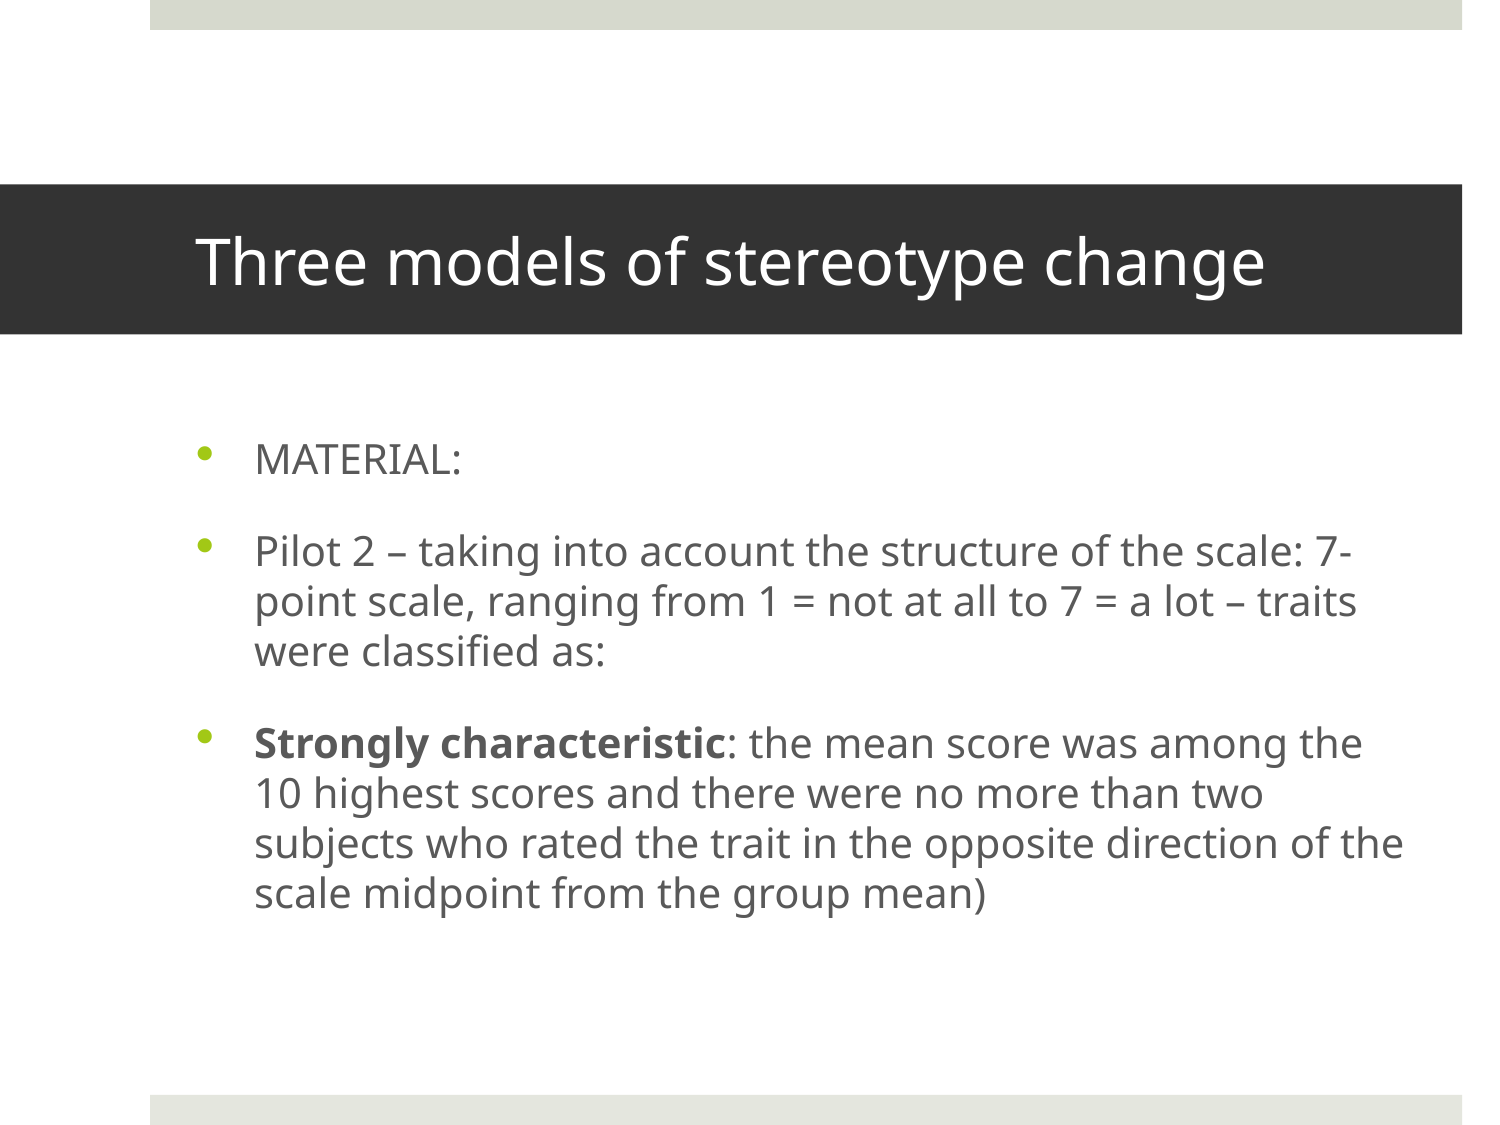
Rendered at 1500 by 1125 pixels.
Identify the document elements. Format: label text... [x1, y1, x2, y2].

list MATERIAL: Pilot 2 – taking into account the structure of the scale: 7-point scale, ranging from 1 = not at all to 7 = a lot – traits were classified as: Strongly characteristic: the mean score was among the 10 highest scores and there were no more than two subjects who rated the trait in the opposite direction of the scale midpoint from the group mean) [182, 425, 1432, 1028]
title Three models of stereotype change [0, 184, 1463, 335]
